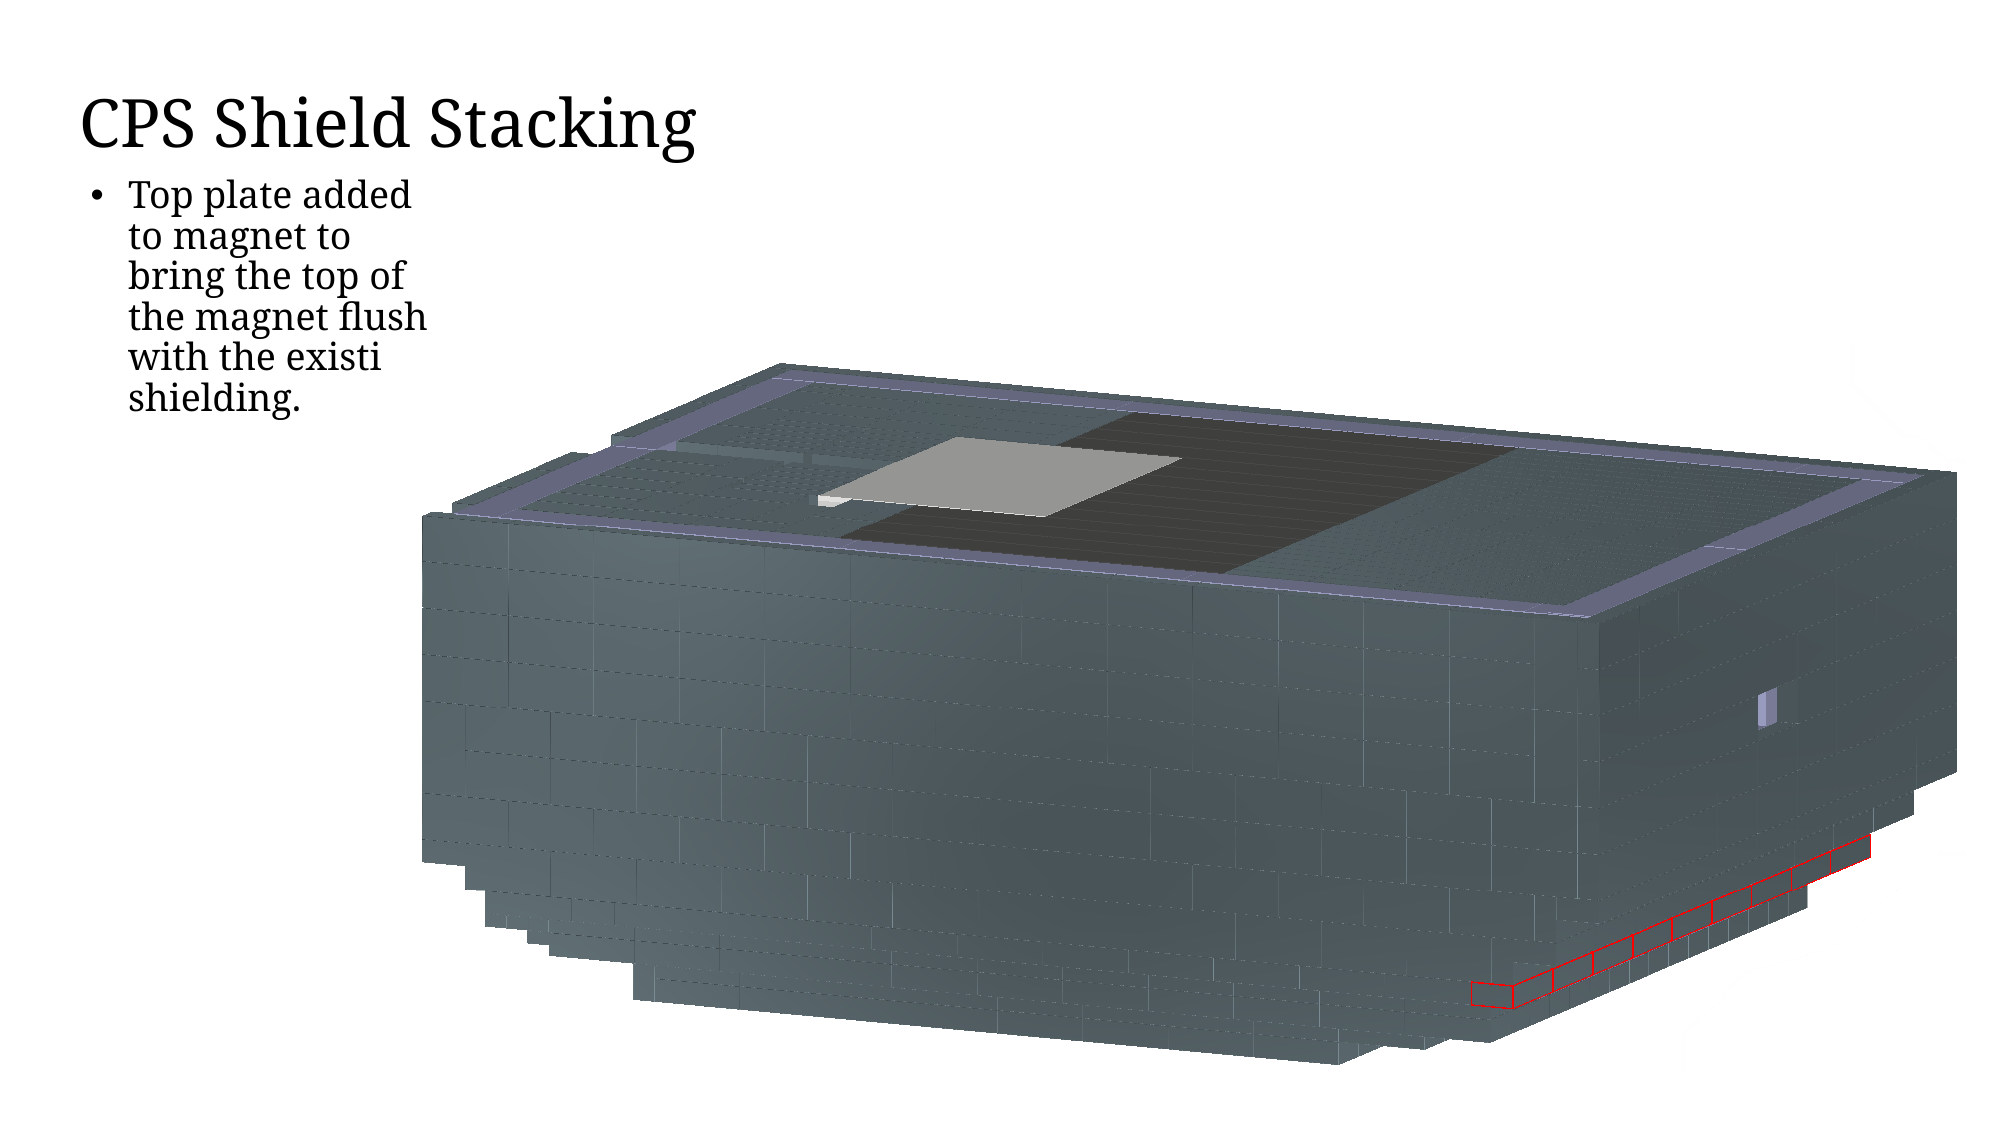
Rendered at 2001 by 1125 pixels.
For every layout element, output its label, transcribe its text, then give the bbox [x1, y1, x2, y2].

picture [381, 343, 1966, 1073]
text_box CPS Shield Stacking [64, 73, 731, 168]
list Top plate added to magnet to bring the top of the magnet flush with the existing shielding. [75, 169, 463, 898]
